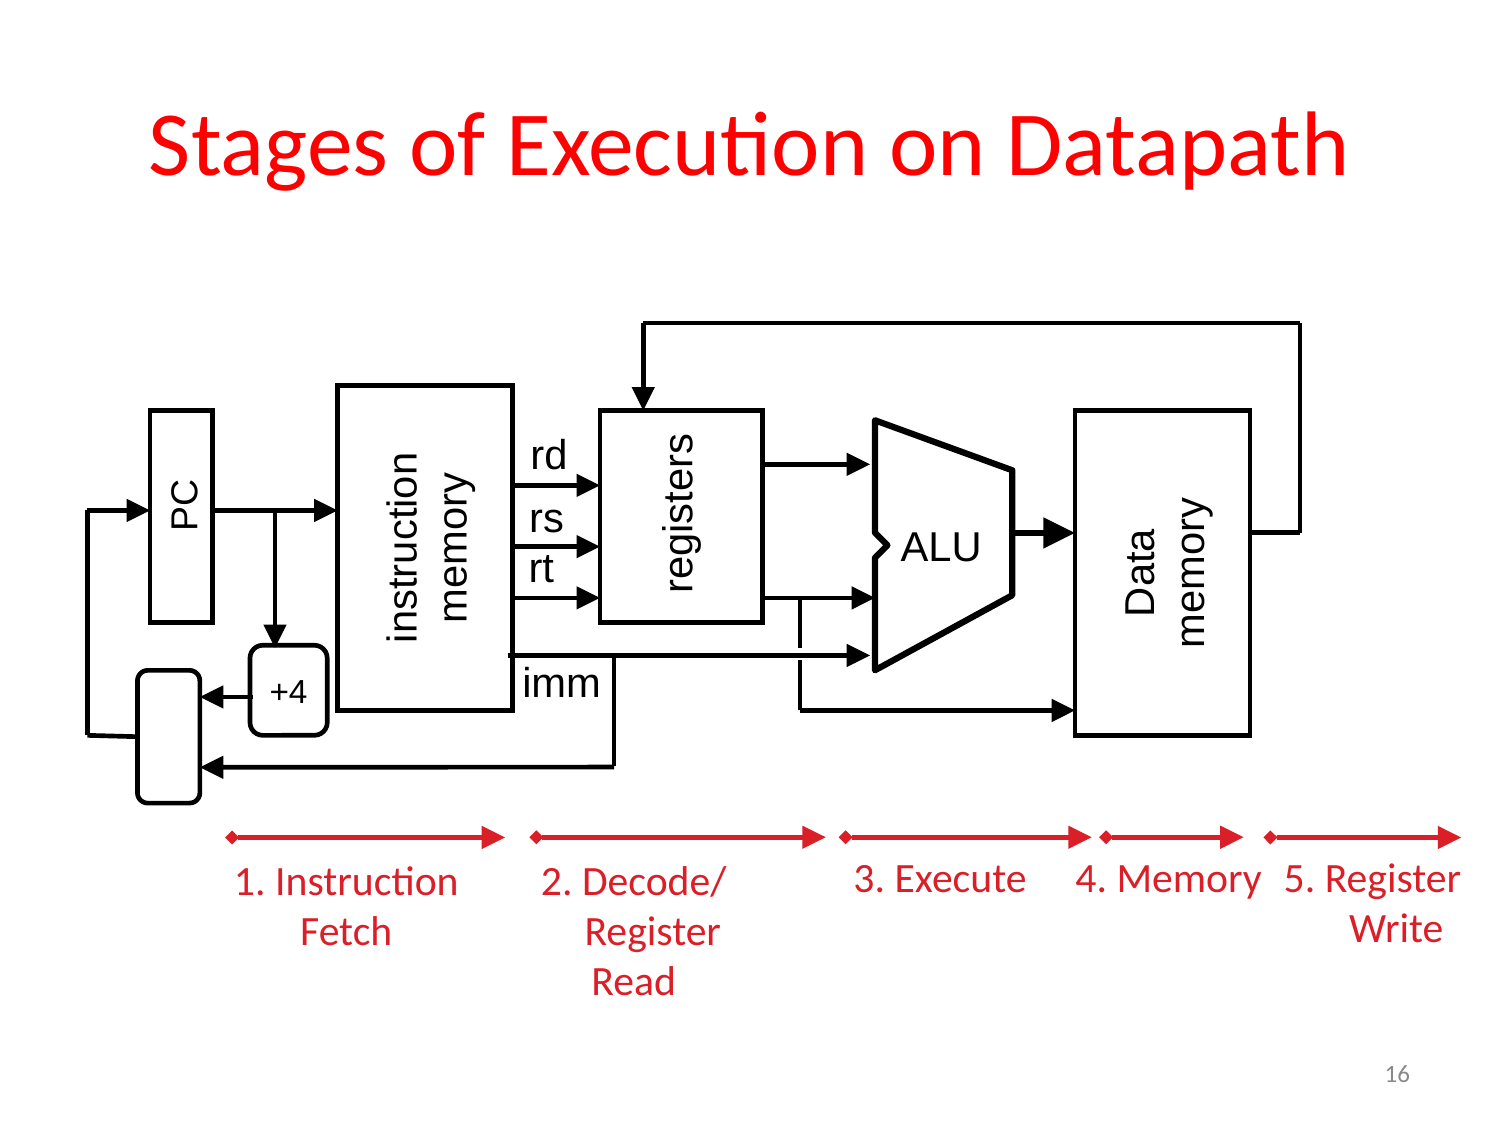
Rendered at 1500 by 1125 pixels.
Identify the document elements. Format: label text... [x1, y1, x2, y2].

text_box PC [152, 464, 213, 547]
text_box +4 [249, 645, 328, 736]
text_box [149, 410, 213, 623]
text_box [505, 786, 826, 1022]
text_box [1046, 836, 1256, 916]
text_box rt [497, 532, 586, 598]
title Stages of Execution on Datapath [75, 45, 1425, 233]
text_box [1257, 837, 1488, 941]
text_box [137, 670, 200, 804]
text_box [194, 837, 500, 944]
slide_number 16 [1074, 1042, 1425, 1103]
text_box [863, 420, 1076, 671]
text_box [599, 410, 763, 623]
text_box rd [505, 420, 593, 486]
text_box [830, 836, 1045, 916]
text_box rs [502, 482, 591, 548]
text_box imm [492, 647, 631, 713]
text_box instruction memory [337, 385, 513, 711]
text_box Data memory [1074, 410, 1250, 736]
text_box registers [643, 406, 709, 622]
